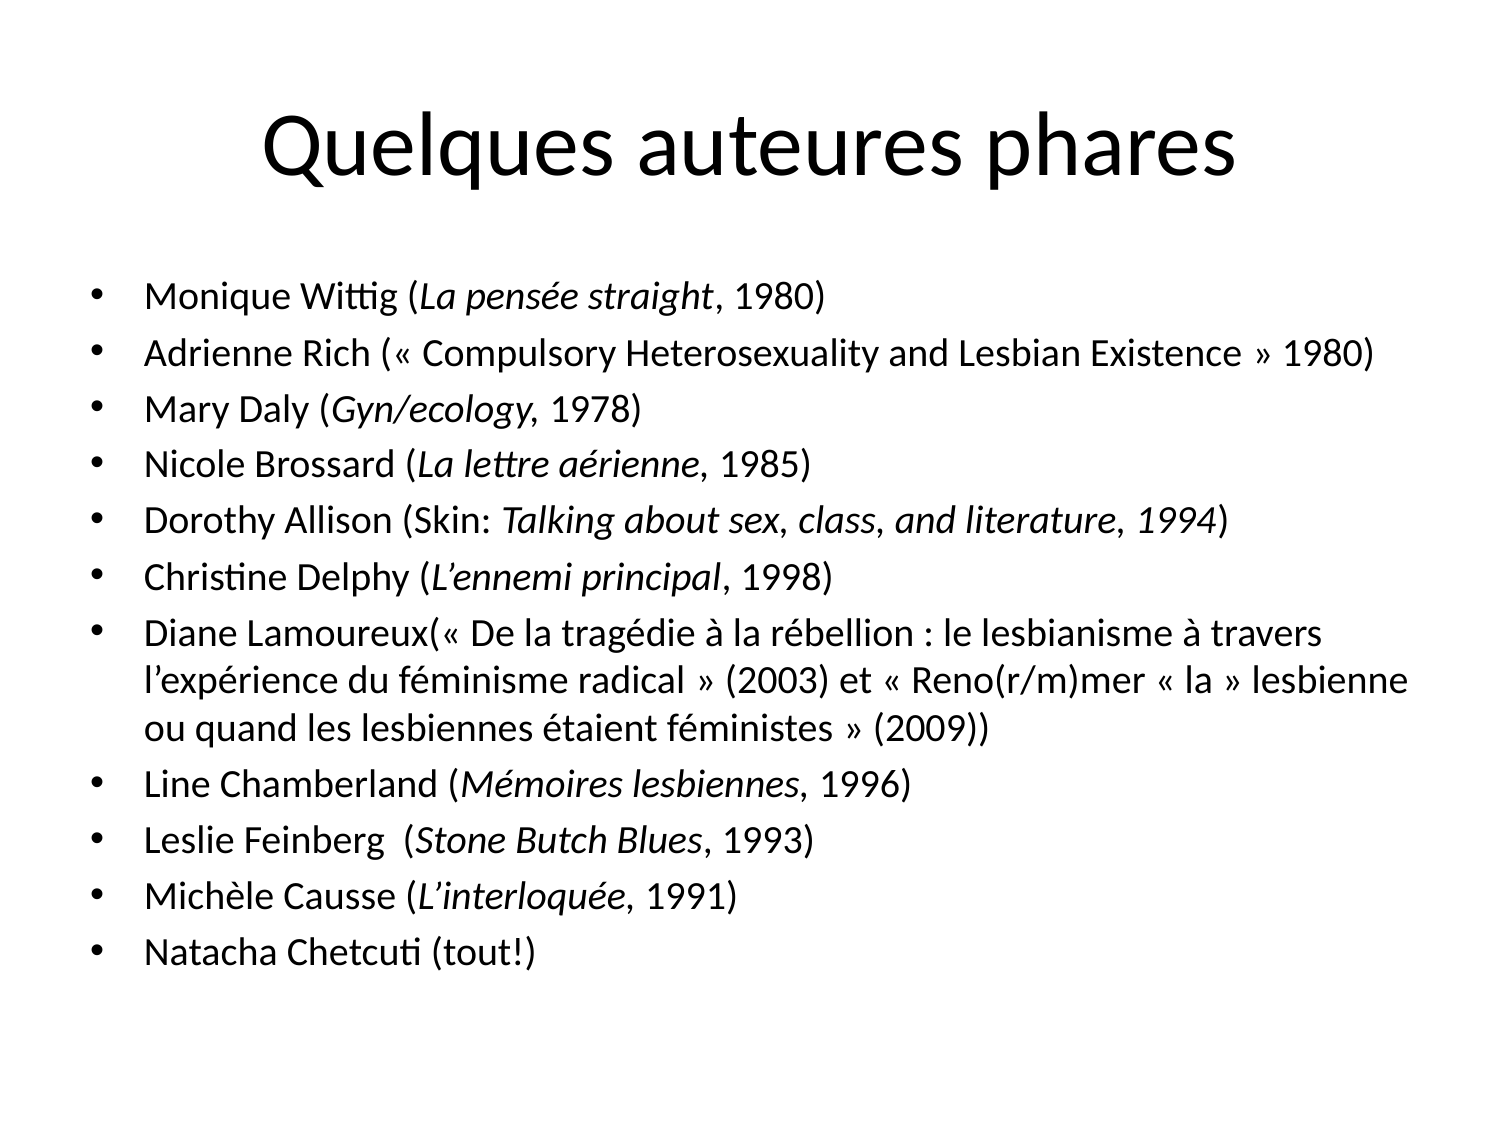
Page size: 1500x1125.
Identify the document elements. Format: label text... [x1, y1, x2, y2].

title Quelques auteures phares [75, 45, 1425, 233]
list Monique Wittig (La pensée straight, 1980) Adrienne Rich (« Compulsory Heterosexuality and Lesbian Existence » 1980) Mary Daly (Gyn/ecology, 1978) Nicole Brossard (La lettre aérienne, 1985) Dorothy Allison (Skin: Talking about sex, class, and literature, 1994) Christine Delphy (L’ennemi principal, 1998) Diane Lamoureux(« De la tragédie à la rébellion : le lesbianisme à travers l’expérience du féminisme radical » (2003) et « Reno(r/m)mer « la » lesbienne ou quand les lesbiennes étaient féministes » (2009)) Line Chamberland (Mémoires lesbiennes, 1996) Leslie Feinberg (Stone Butch Blues, 1993) Michèle Causse (L’interloquée, 1991) Natacha Chetcuti (tout!) [75, 262, 1425, 1005]
